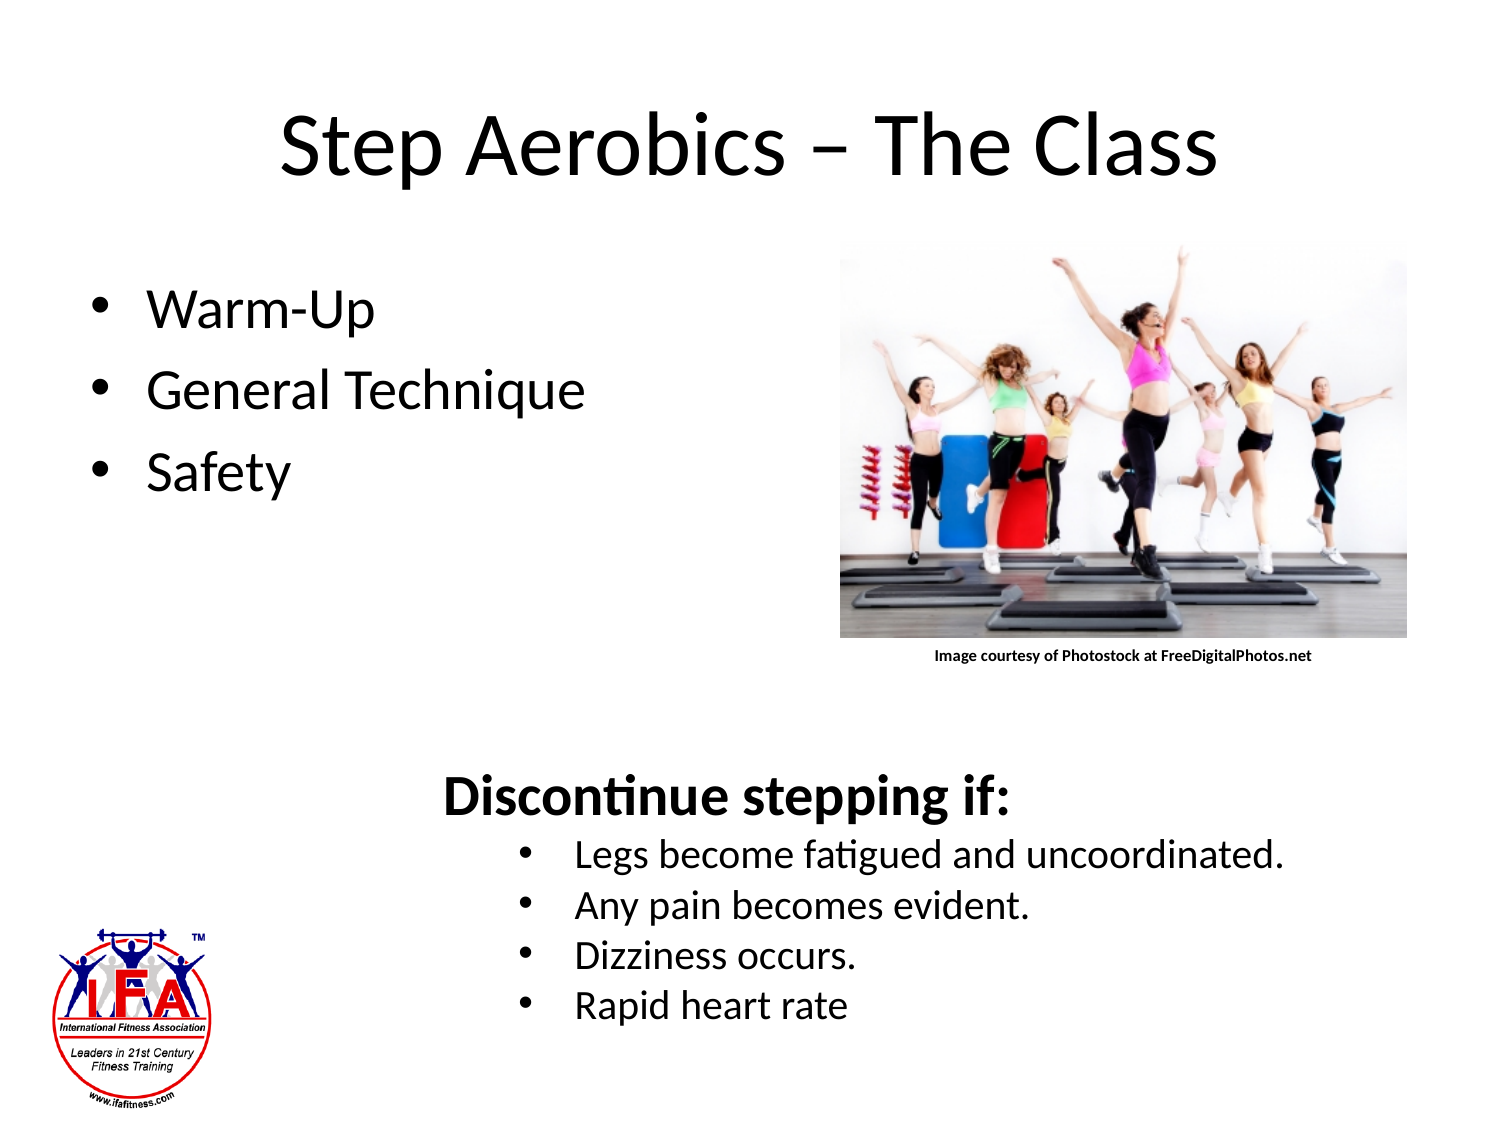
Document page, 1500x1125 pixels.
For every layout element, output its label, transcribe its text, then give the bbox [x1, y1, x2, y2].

text_box Discontinue stepping if: Legs become fatigued and uncoordinated. Any pain becomes evident. Dizziness occurs. Rapid heart rate [428, 750, 1310, 1080]
text_box Image courtesy of Photostock at FreeDigitalPhotos.net [919, 646, 1328, 673]
title Step Aerobics – The Class [75, 45, 1425, 233]
picture [49, 925, 213, 1110]
picture [840, 241, 1407, 638]
list Warm-Up General Technique Safety [75, 262, 1425, 1005]
